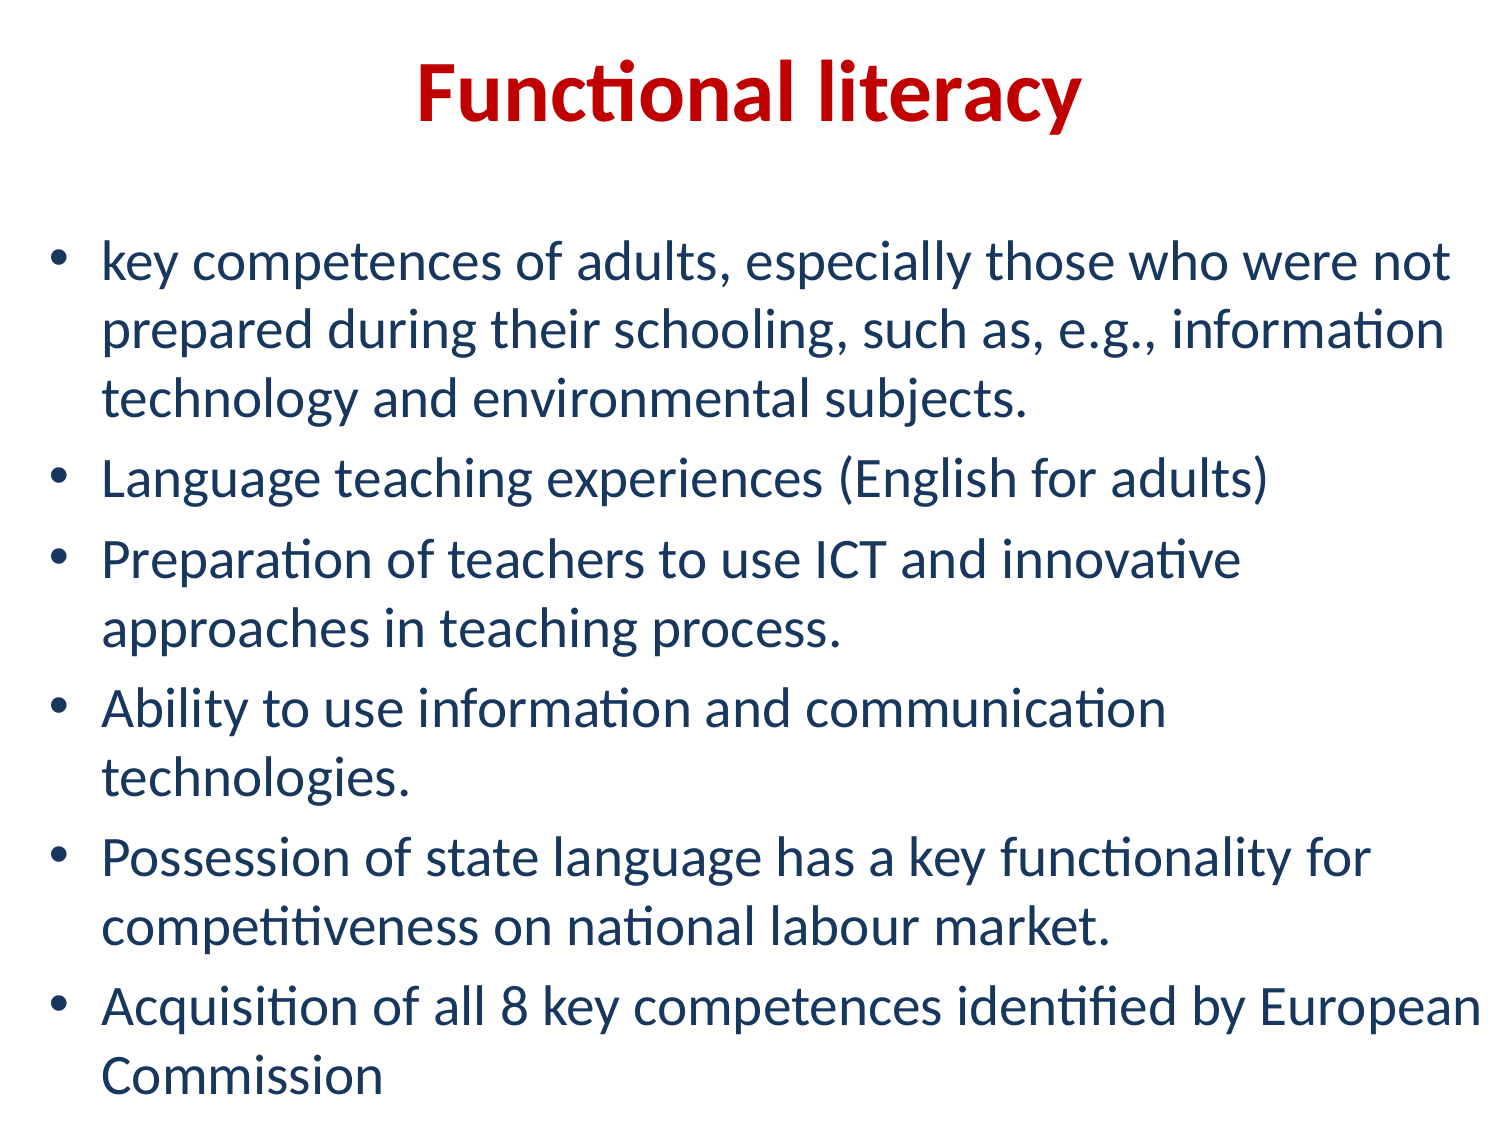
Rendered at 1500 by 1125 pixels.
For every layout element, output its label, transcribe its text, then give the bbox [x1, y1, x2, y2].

title Functional literacy [75, 45, 1425, 215]
list key competences of adults, especially those who were not prepared during their schooling, such as, e.g., information technology and environmental subjects. Language teaching experiences (English for adults) Preparation of teachers to use ICT and innovative approaches in teaching process. Ability to use information and communication technologies. Possession of state language has a key functionality for competitiveness on national labour market. Acquisition of all 8 key competences identified by European Commission [33, 215, 1500, 1125]
